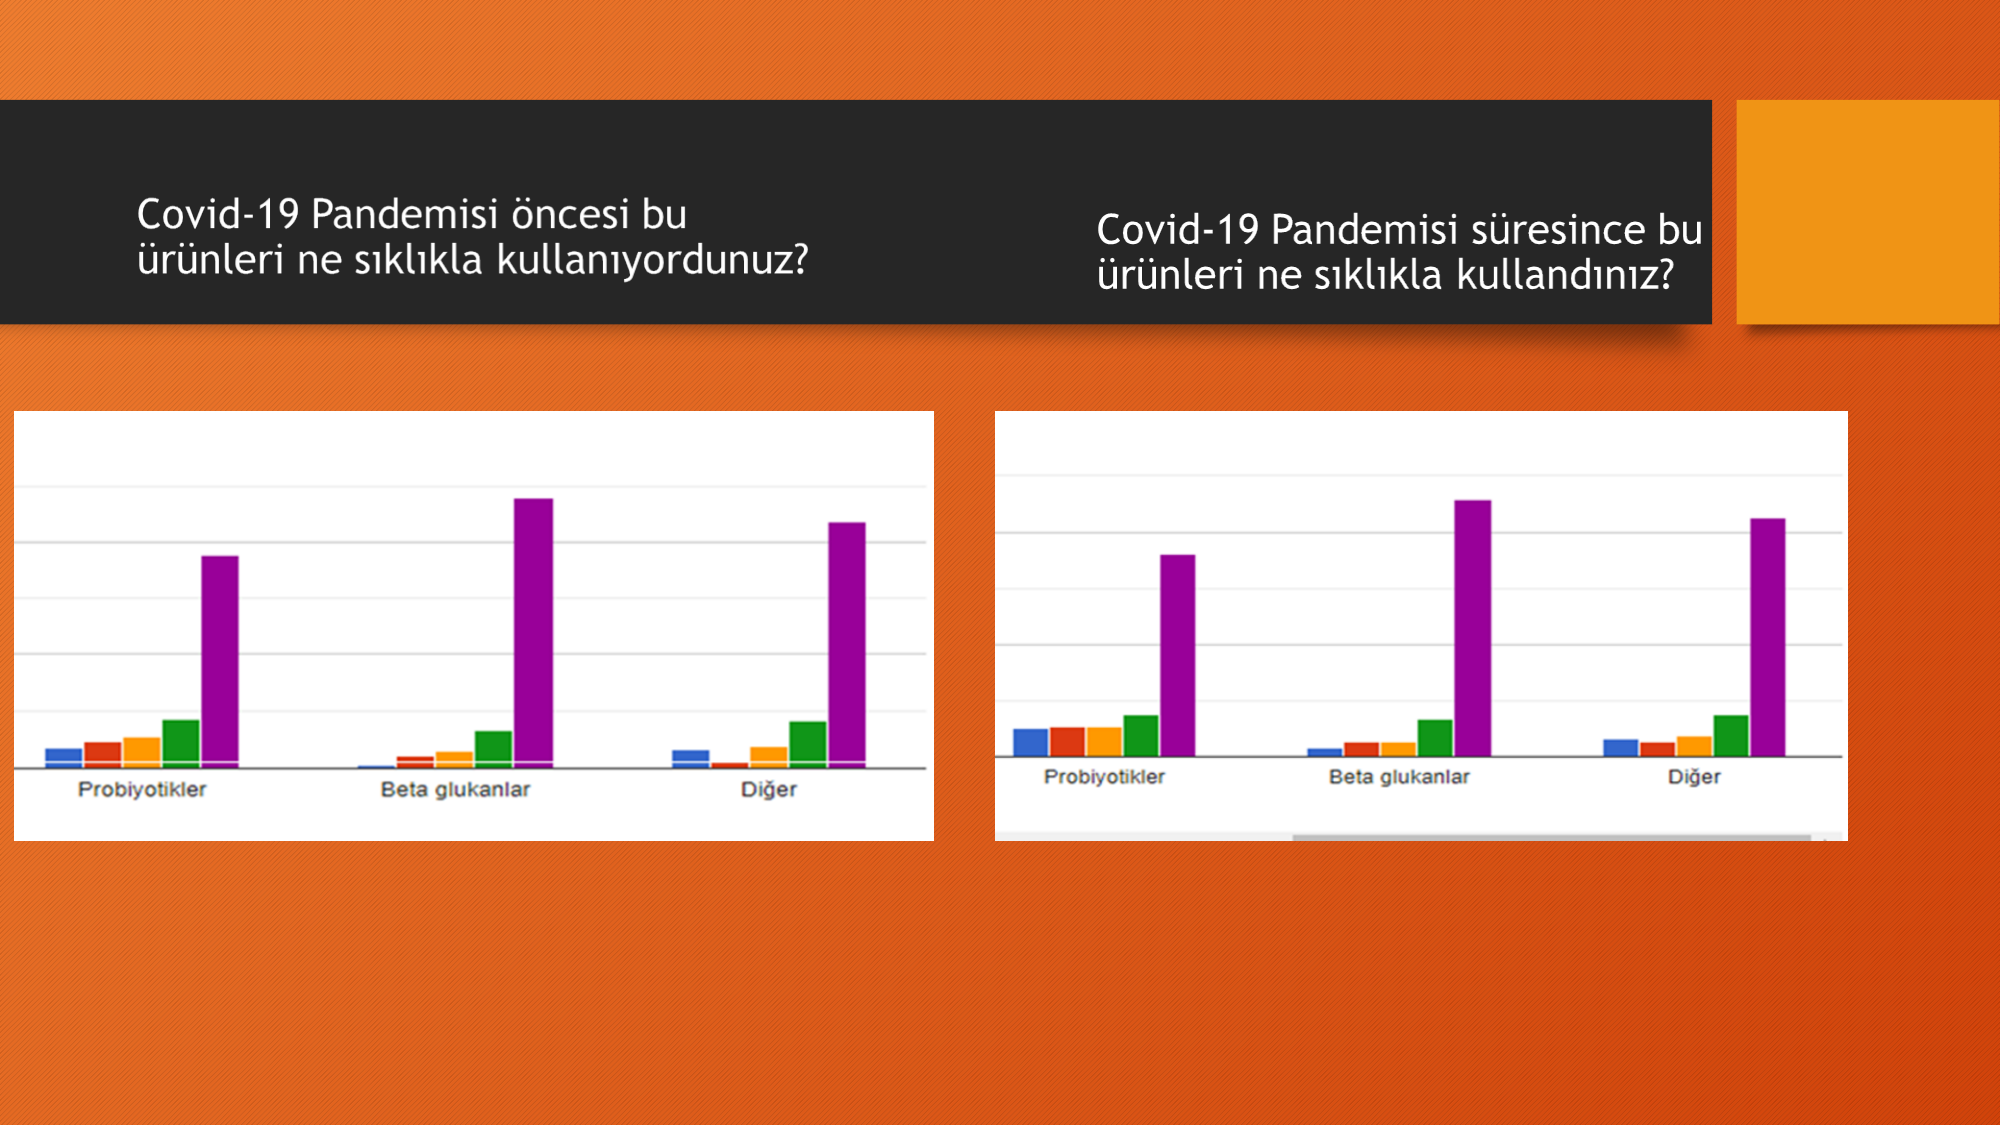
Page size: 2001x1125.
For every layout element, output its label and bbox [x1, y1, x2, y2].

picture [14, 411, 934, 841]
picture [994, 411, 1848, 841]
picture [0, 149, 2000, 376]
